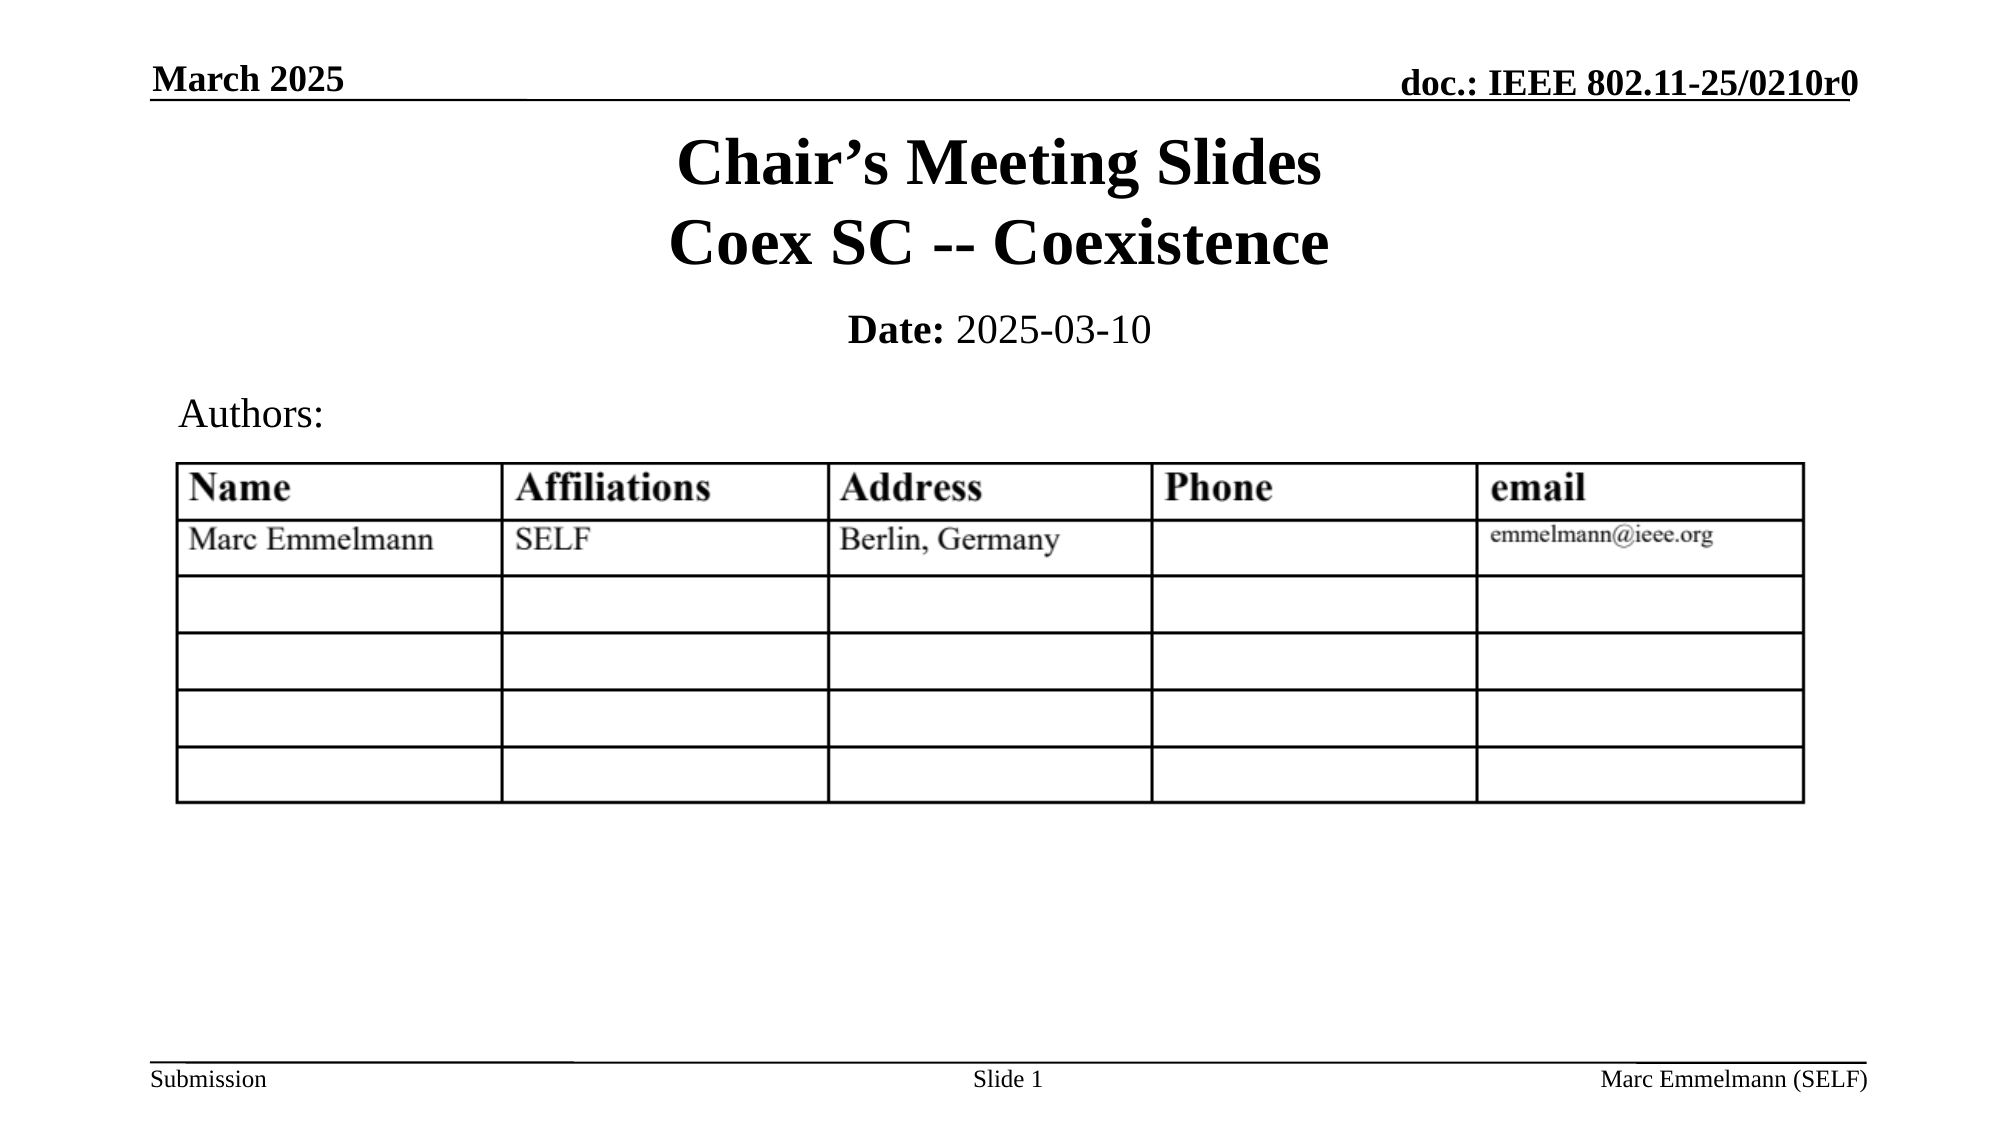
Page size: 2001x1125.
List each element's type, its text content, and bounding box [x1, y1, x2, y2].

subtitle Date: 2025-03-10 [299, 294, 1701, 373]
footer Marc Emmelmann (SELF) [1171, 1061, 1869, 1093]
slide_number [152, 54, 563, 100]
text_box Authors: [162, 377, 401, 441]
slide_number Slide 1 [950, 1061, 1067, 1123]
title Chair’s Meeting Slides Coex SC -- Coexistence [149, 76, 1851, 319]
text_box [162, 462, 1849, 846]
